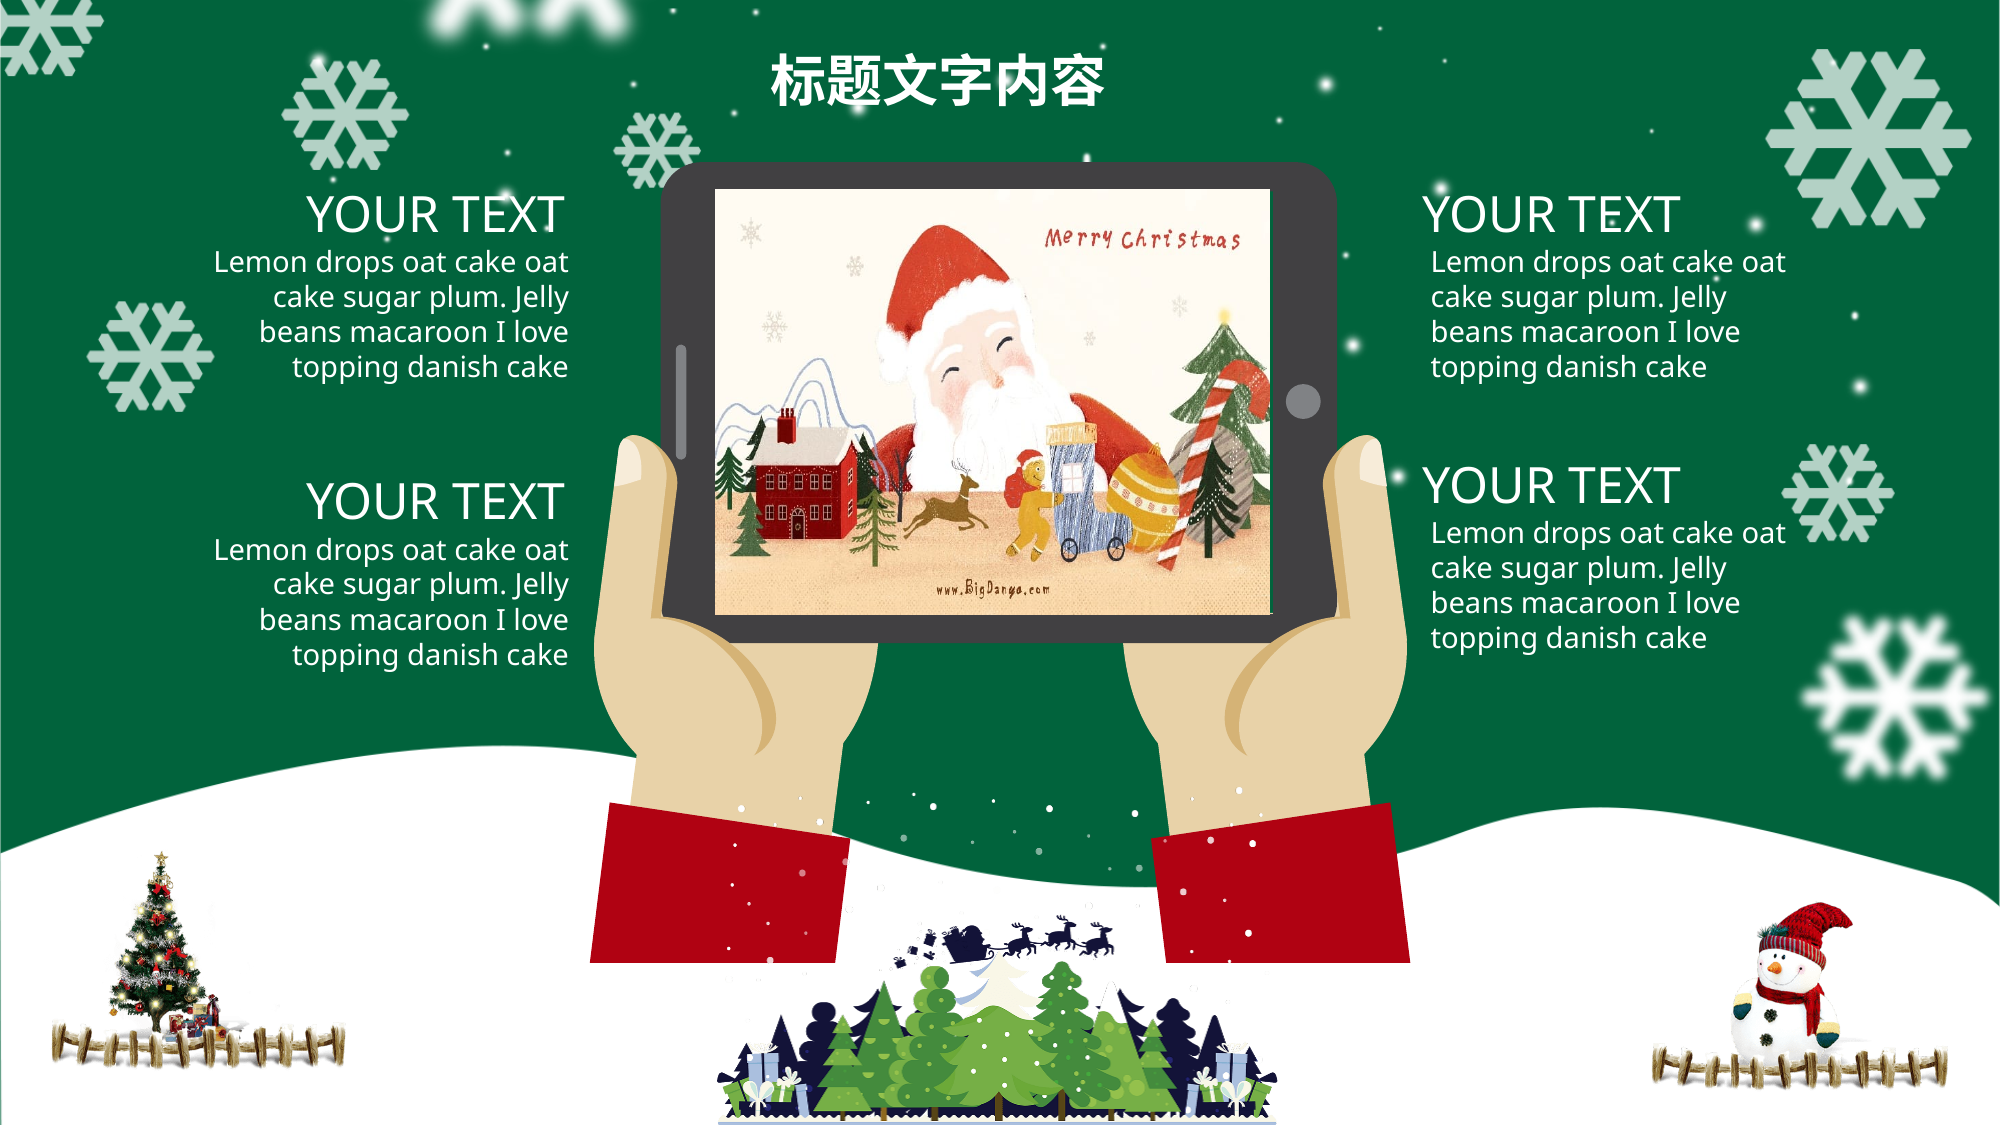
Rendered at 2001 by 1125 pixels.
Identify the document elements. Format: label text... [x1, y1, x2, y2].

picture [0, 0, 2000, 1125]
text_box 标题文字内容 [38, 37, 1839, 121]
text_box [199, 162, 1801, 963]
